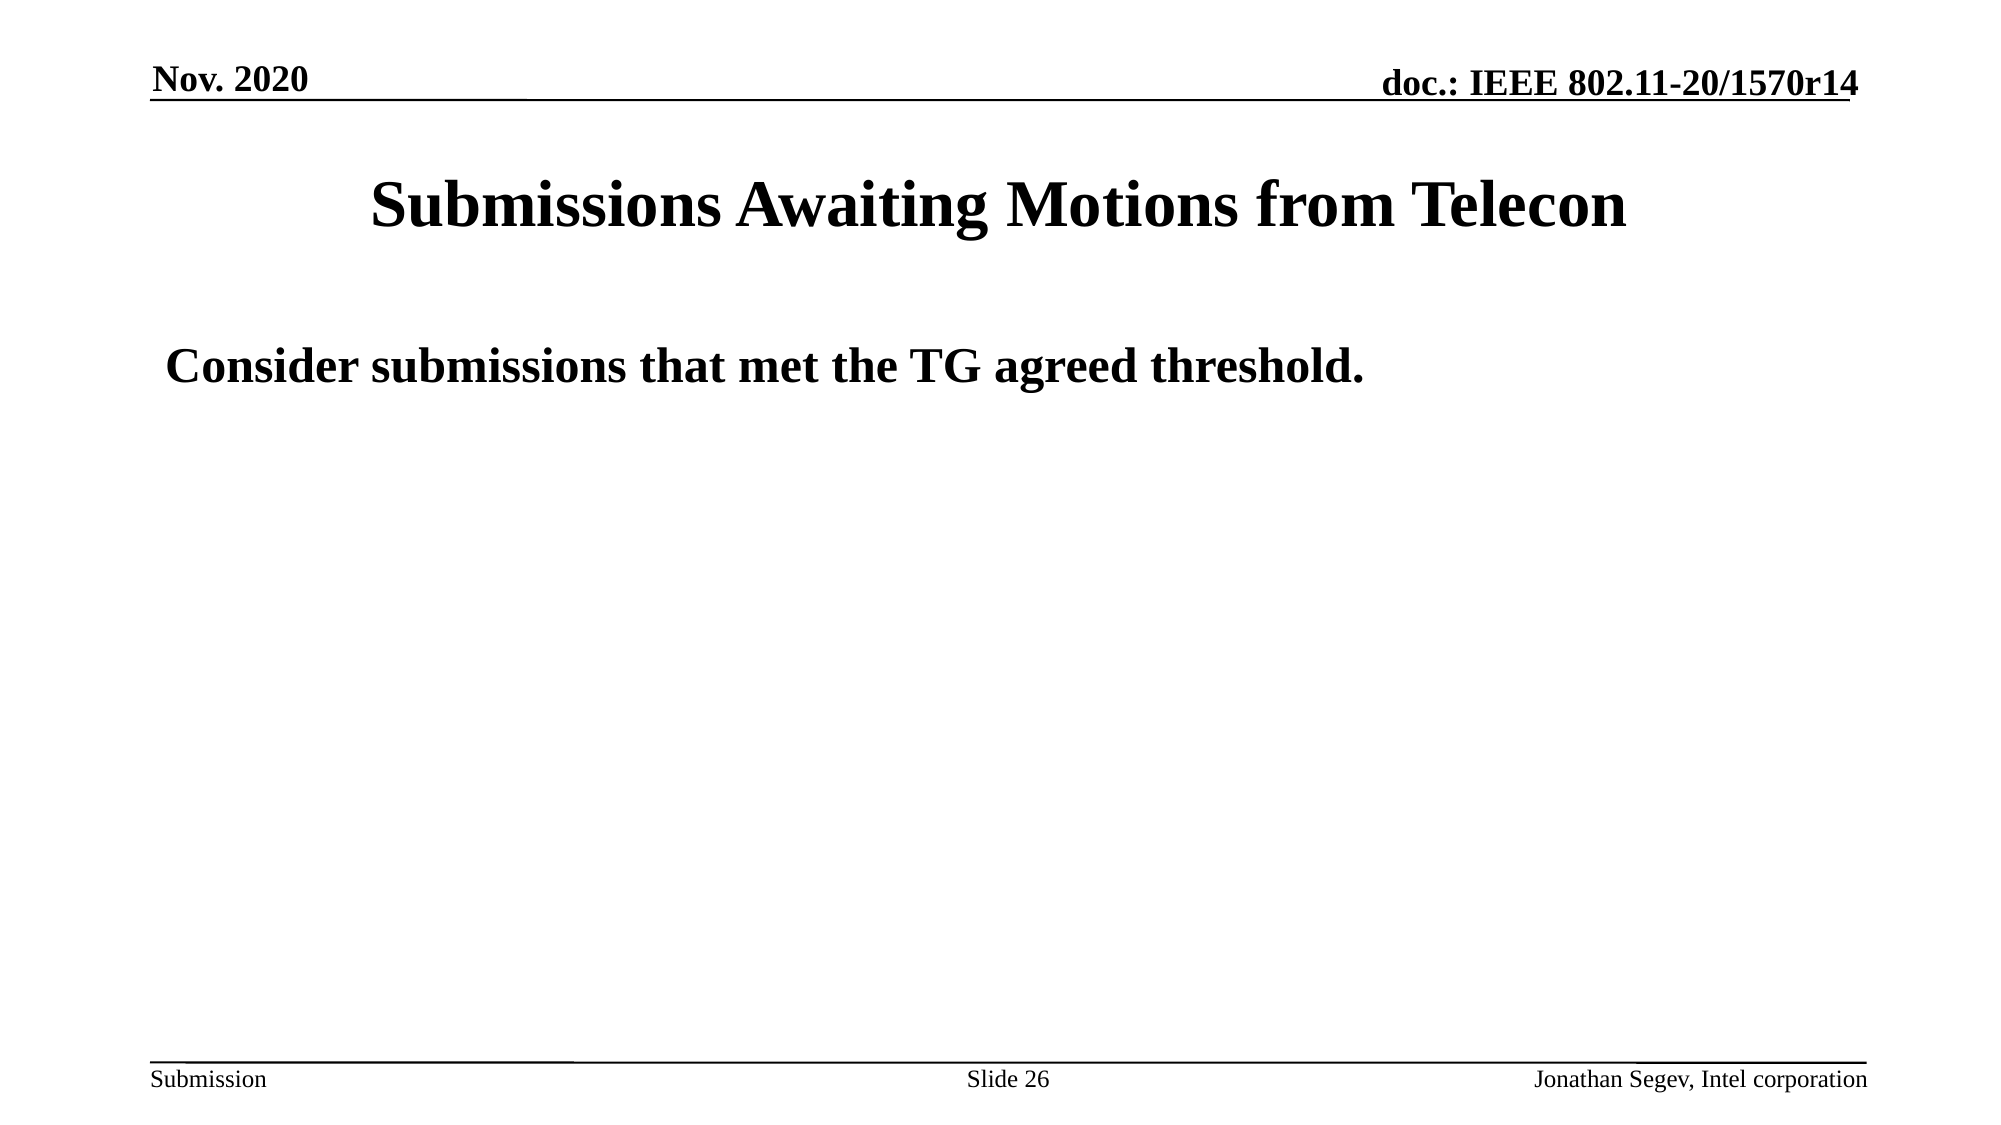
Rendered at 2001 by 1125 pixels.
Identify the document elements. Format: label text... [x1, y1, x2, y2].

slide_number Slide 26 [950, 1061, 1067, 1123]
list Consider submissions that met the TG agreed threshold. [149, 324, 1850, 1000]
footer Jonathan Segev, Intel corporation [1171, 1061, 1869, 1093]
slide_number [152, 54, 563, 100]
title Submissions Awaiting Motions from Telecon [149, 112, 1850, 288]
